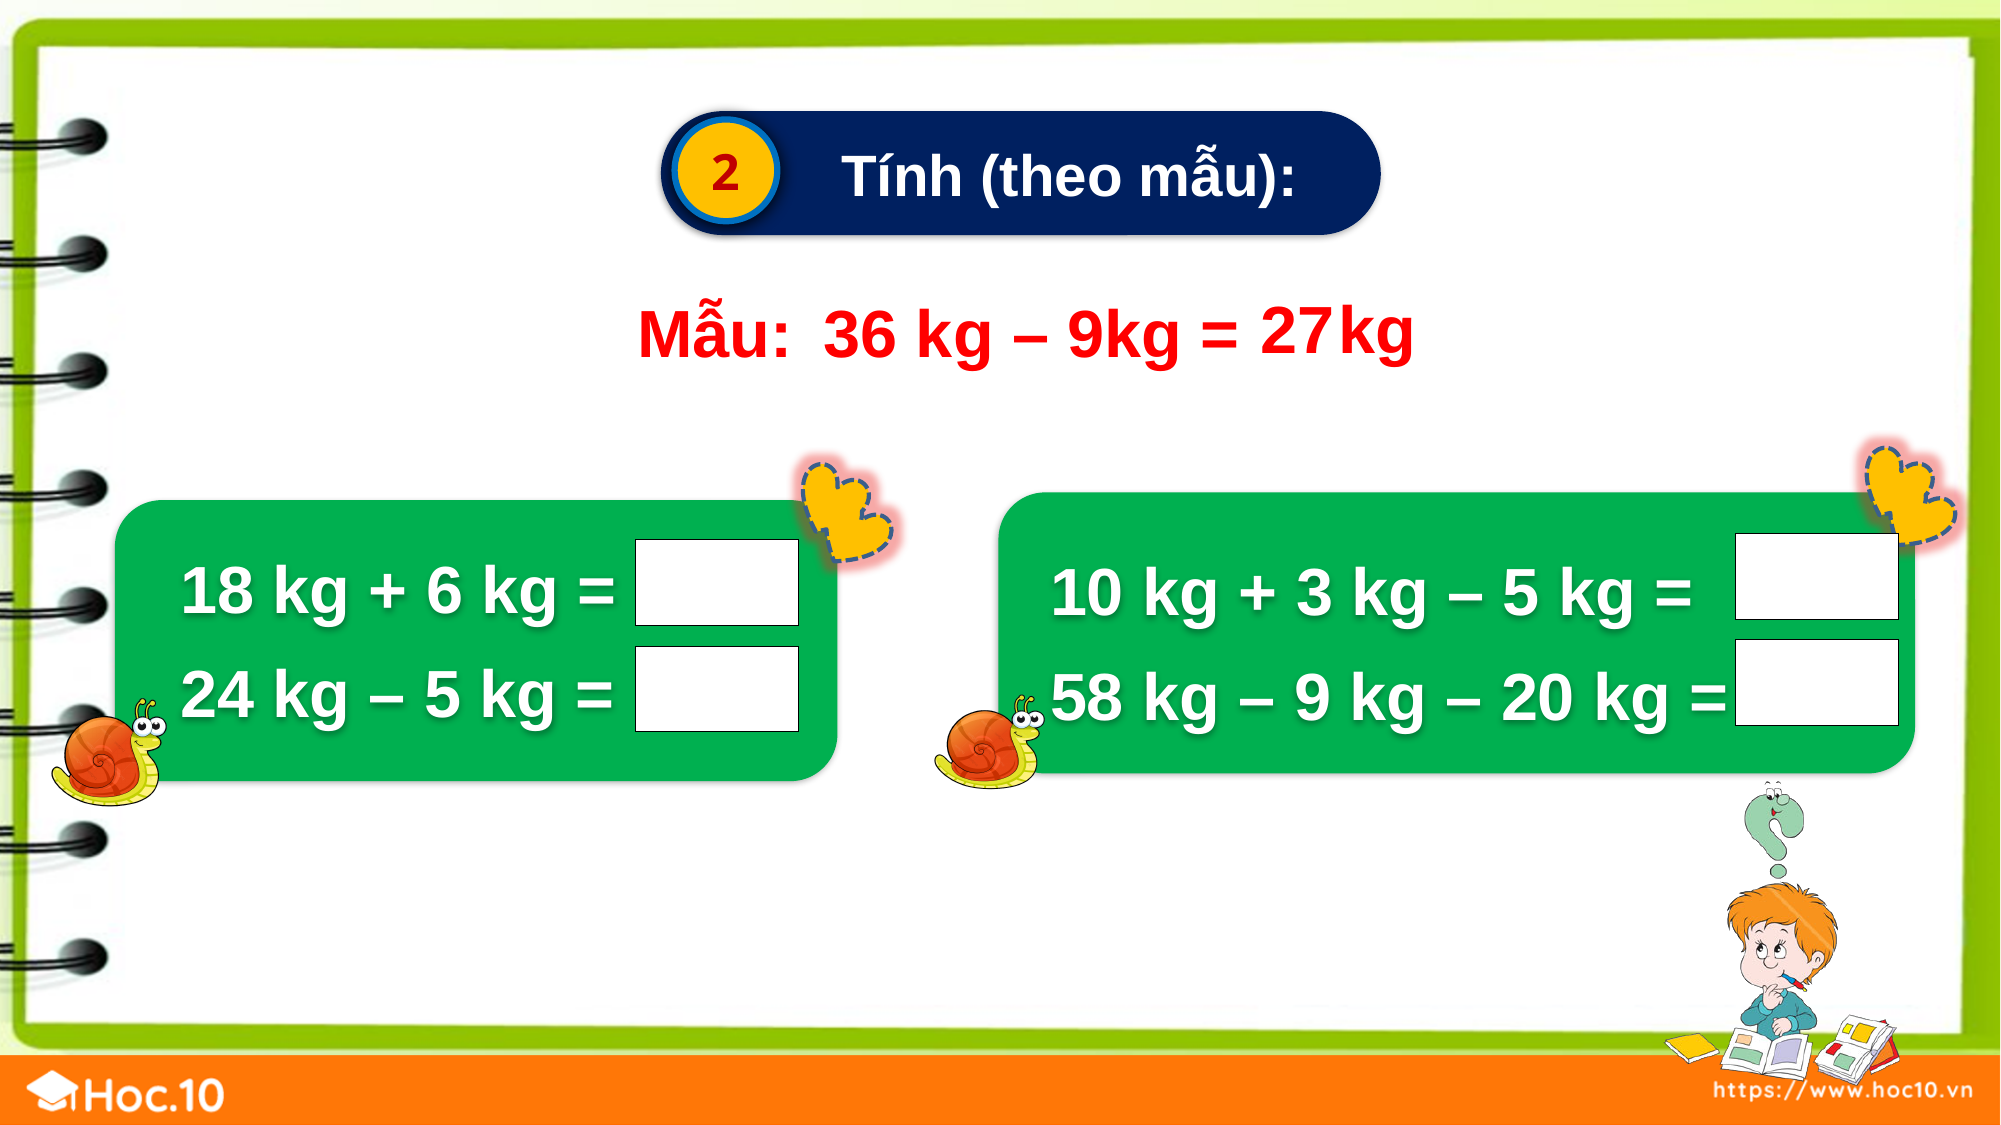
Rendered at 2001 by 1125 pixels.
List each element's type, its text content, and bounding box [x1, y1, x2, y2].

text_box Mẫu: [622, 283, 808, 379]
text_box 36 kg – 9kg = [808, 283, 1280, 379]
text_box 27 [1246, 279, 1323, 374]
picture [0, 0, 2001, 1125]
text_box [933, 460, 1958, 796]
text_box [49, 476, 894, 813]
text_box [660, 110, 1382, 236]
text_box kg [1323, 279, 1437, 375]
